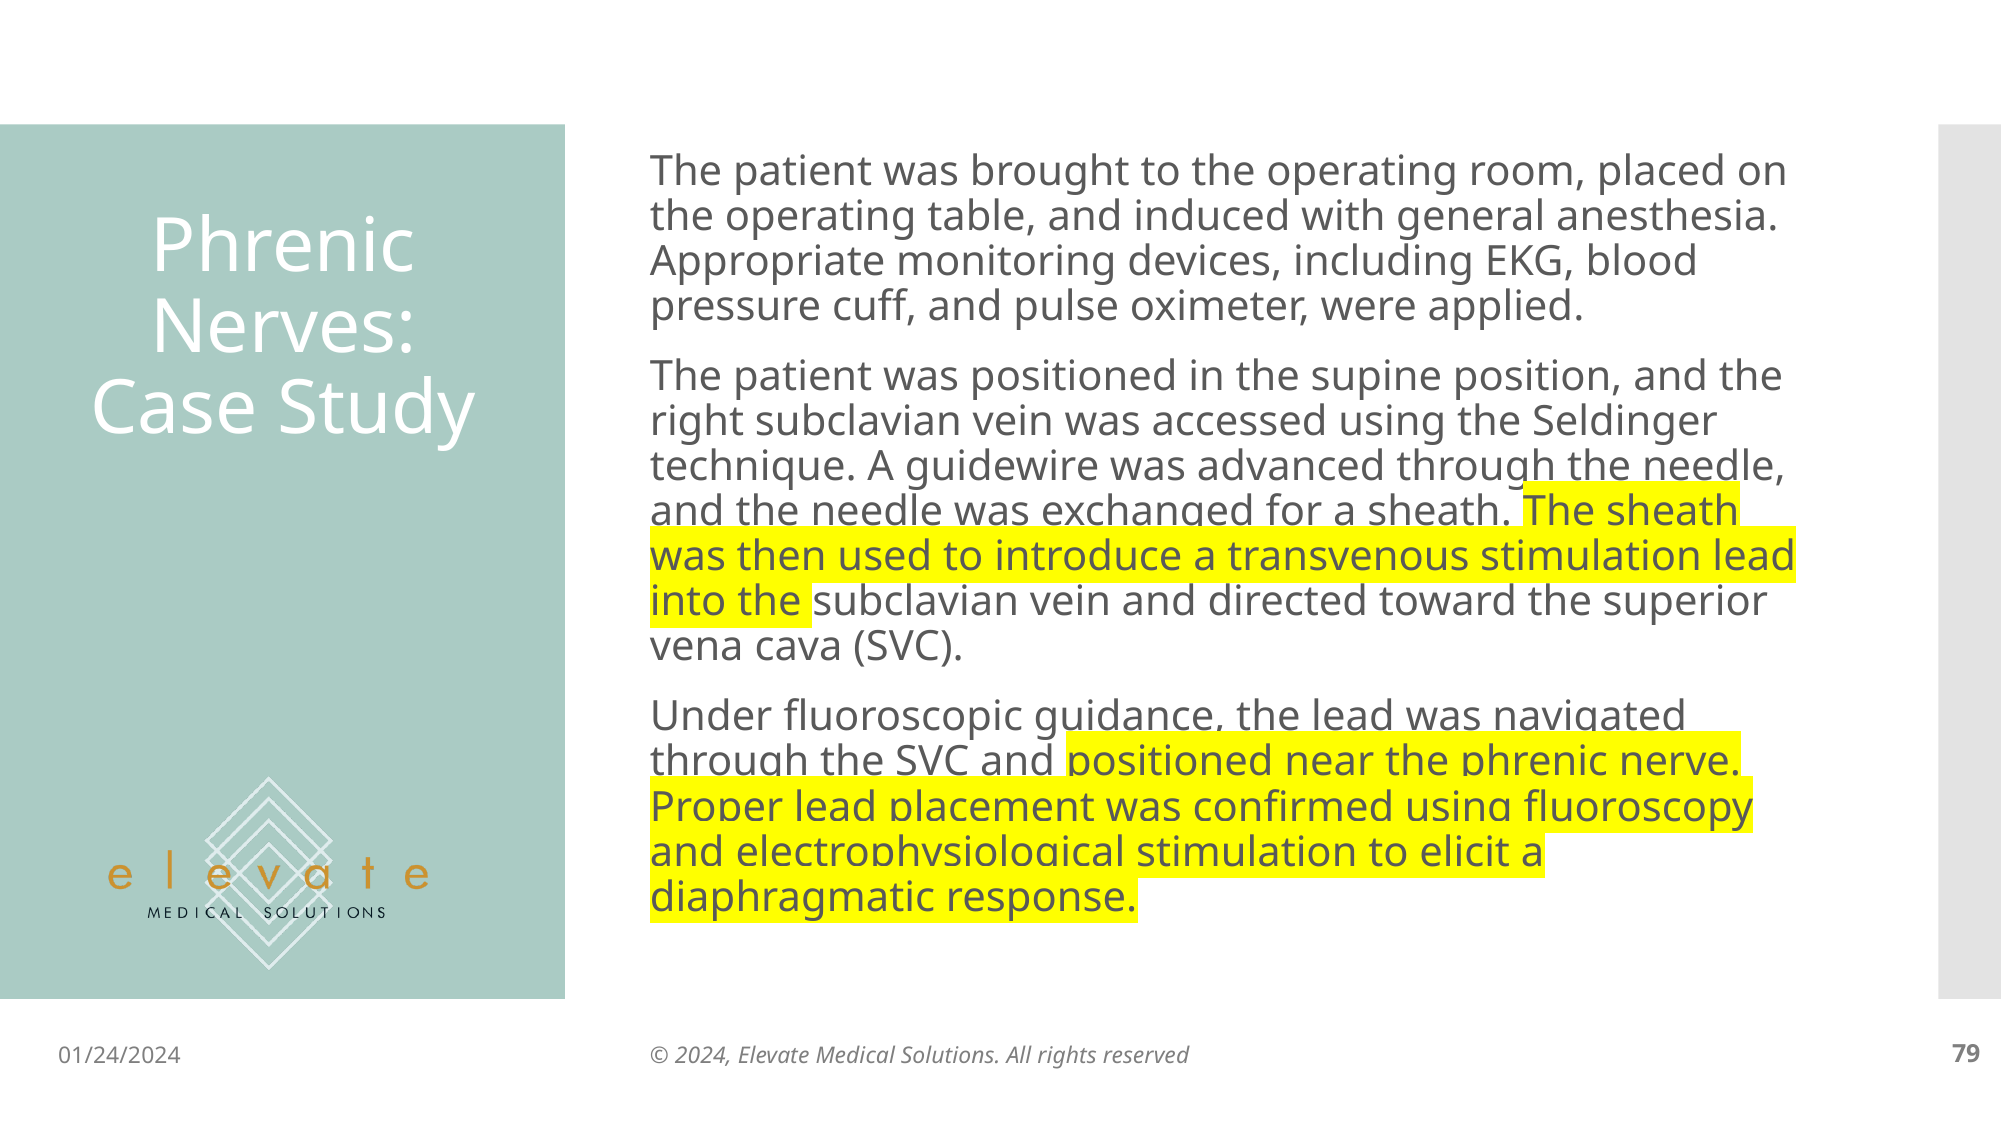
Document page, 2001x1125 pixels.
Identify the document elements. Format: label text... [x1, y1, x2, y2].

title Phrenic Nerves: Case Study [41, 184, 525, 563]
slide_number ‹#› [1744, 1024, 1996, 1085]
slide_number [43, 1024, 493, 1085]
picture [95, 764, 441, 982]
list The patient was brought to the operating room, placed on the operating table, and induced with general anesthesia. Appropriate monitoring devices, including EKG, blood pressure cuff, and pulse oximeter, were applied. The patient was positioned in the supine position, and the right subclavian vein was accessed using the Seldinger technique. A guidewire was advanced through the needle, and the needle was exchanged for a sheath. The sheath was then used to introduce a transvenous stimulation lead into the subclavian vein and directed toward the superior vena cava (SVC). Under fluoroscopic guidance, the lead was navigated through the SVC and positioned near the phrenic nerve. Proper lead placement was confirmed using fluoroscopy and electrophysiological stimulation to elicit a diaphragmatic response. [634, 141, 1835, 982]
footer © 2024, Elevate Medical Solutions. All rights reserved [634, 1024, 1605, 1085]
